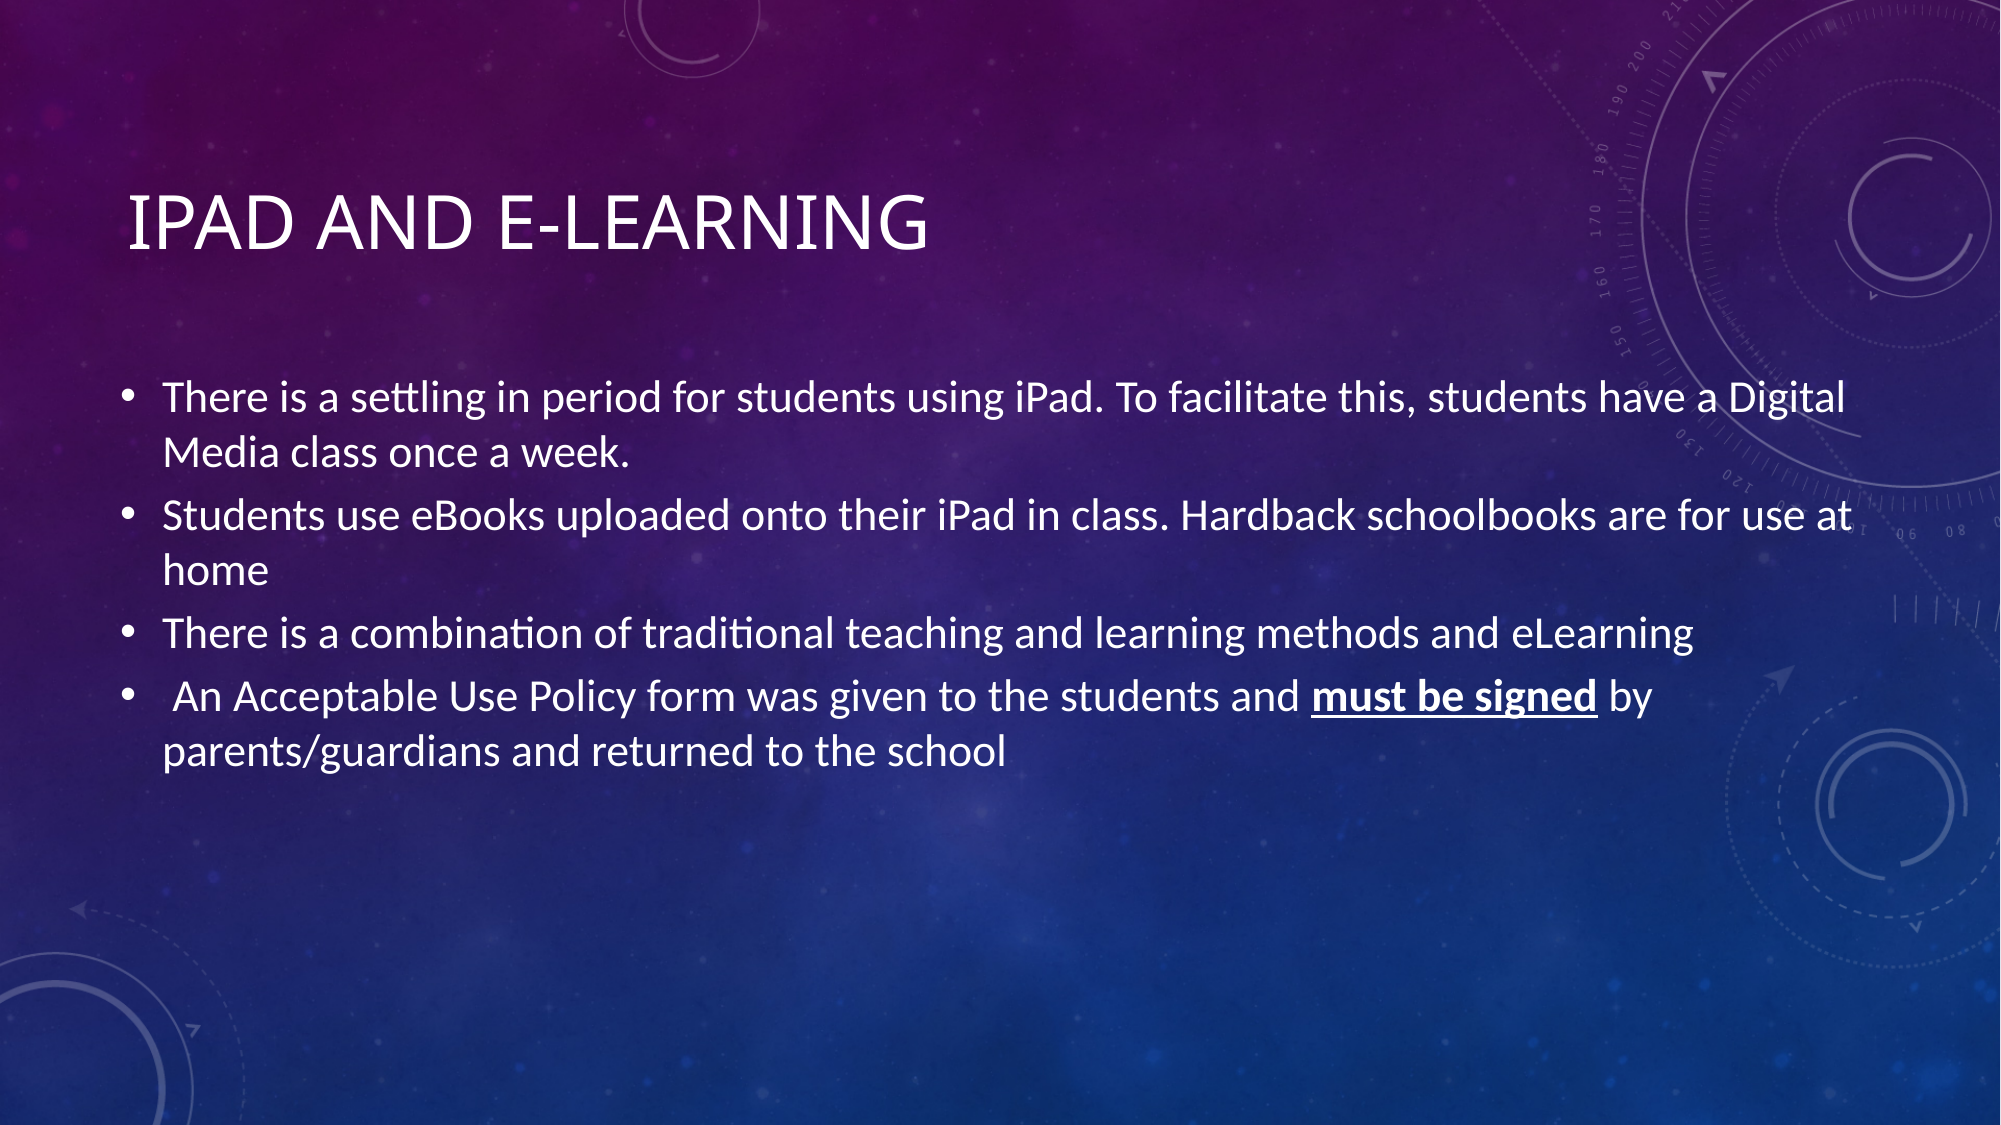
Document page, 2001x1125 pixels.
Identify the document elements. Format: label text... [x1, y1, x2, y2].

picture [0, 0, 2001, 1125]
title iPad and e-learning [112, 99, 1775, 339]
list There is a settling in period for students using iPad. To facilitate this, students have a Digital Media class once a week. Students use eBooks uploaded onto their iPad in class. Hardback schoolbooks are for use at home There is a combination of traditional teaching and learning methods and eLearning An Acceptable Use Policy form was given to the students and must be signed by parents/guardians and returned to the school [100, 359, 1900, 875]
